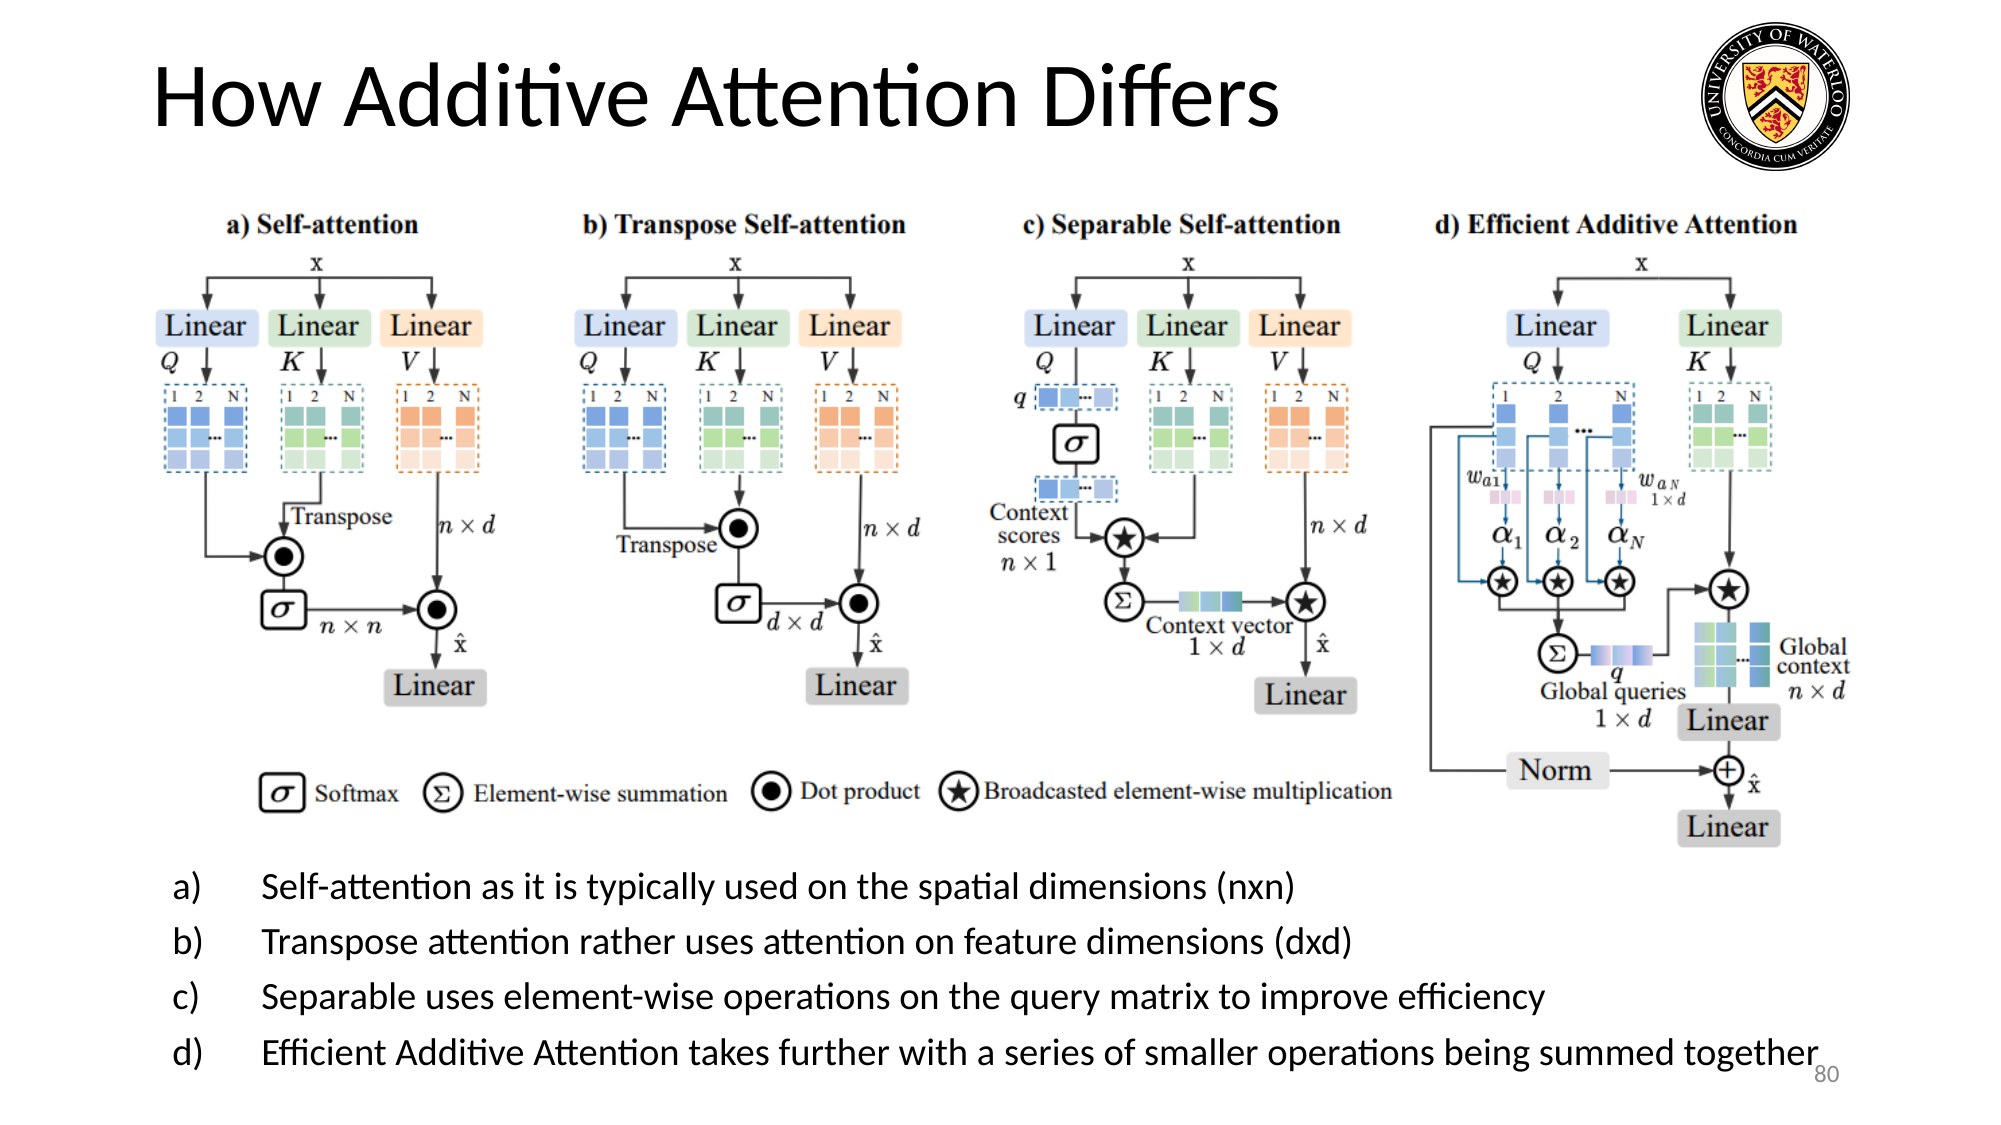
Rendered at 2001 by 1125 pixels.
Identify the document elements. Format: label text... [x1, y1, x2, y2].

title How Additive Attention Differs [137, 22, 1863, 171]
slide_number 80 [1404, 1042, 1855, 1103]
list Self-attention as it is typically used on the spatial dimensions (nxn) Transpose attention rather uses attention on feature dimensions (dxd) Separable uses element-wise operations on the query matrix to improve efficiency Efficient Additive Attention takes further with a series of smaller operations being summed together [137, 870, 1863, 1095]
picture [136, 197, 1863, 861]
